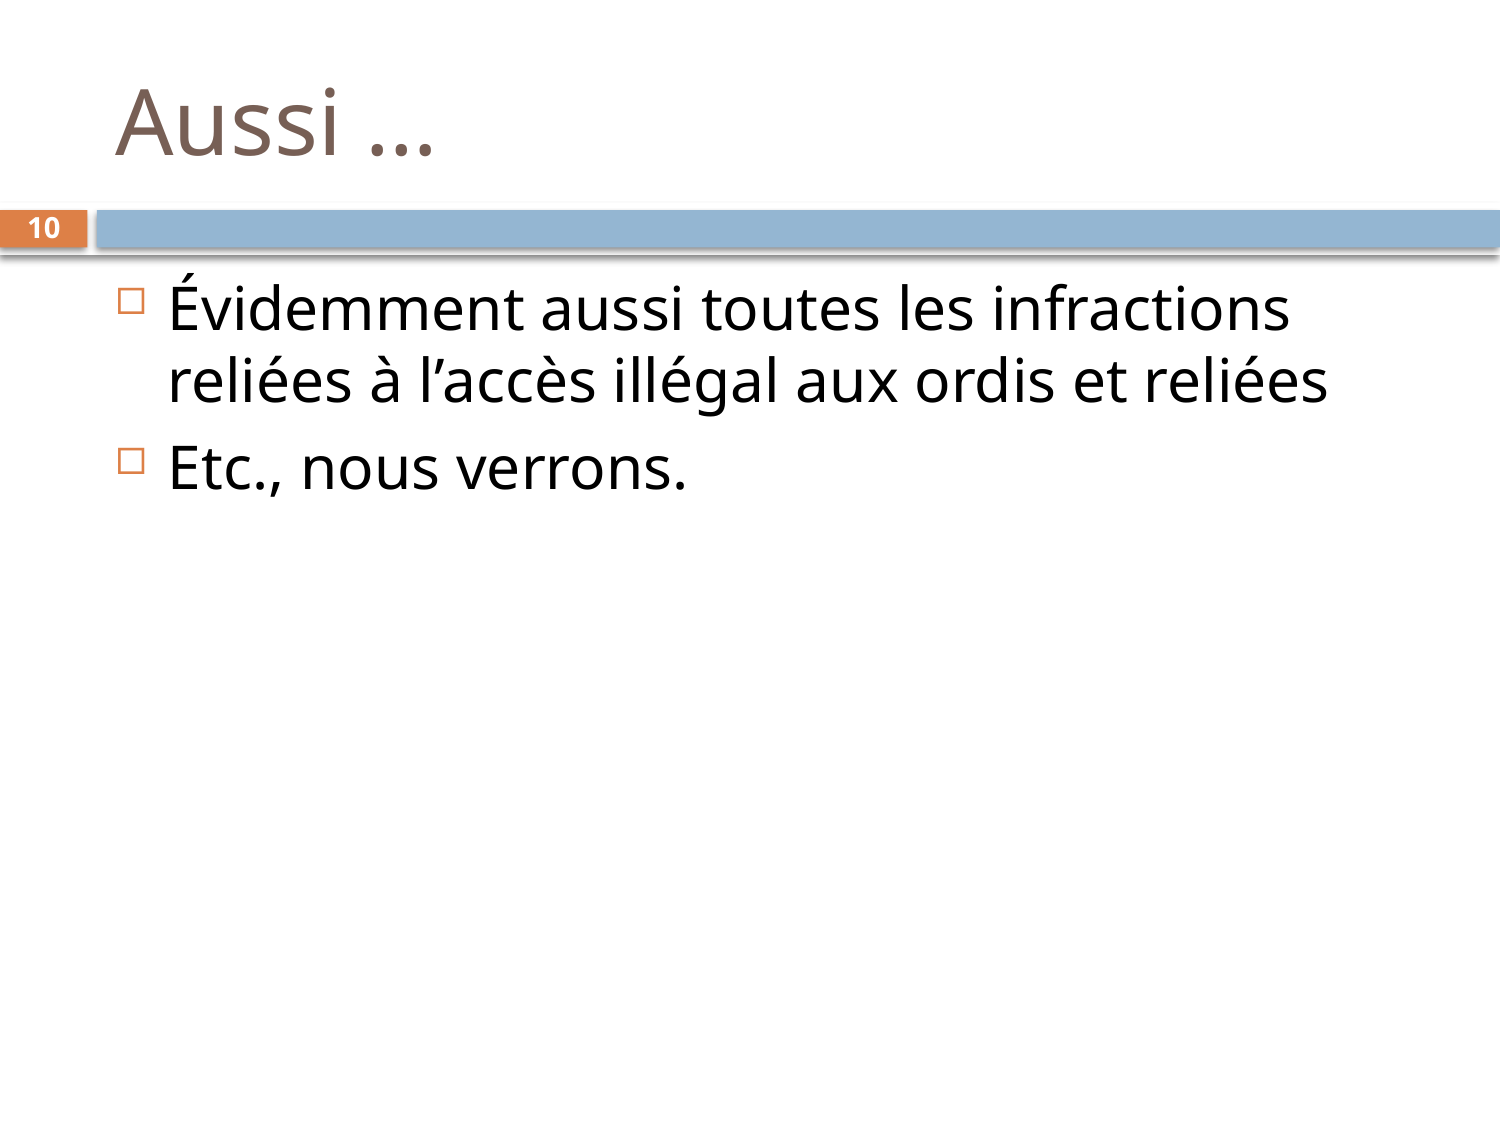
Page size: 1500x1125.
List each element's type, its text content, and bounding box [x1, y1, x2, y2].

slide_number 10 [0, 208, 88, 249]
list Évidemment aussi toutes les infractions reliées à l’accès illégal aux ordis et reliées Etc., nous verrons. [100, 262, 1438, 1000]
title Aussi … [100, 37, 1438, 200]
